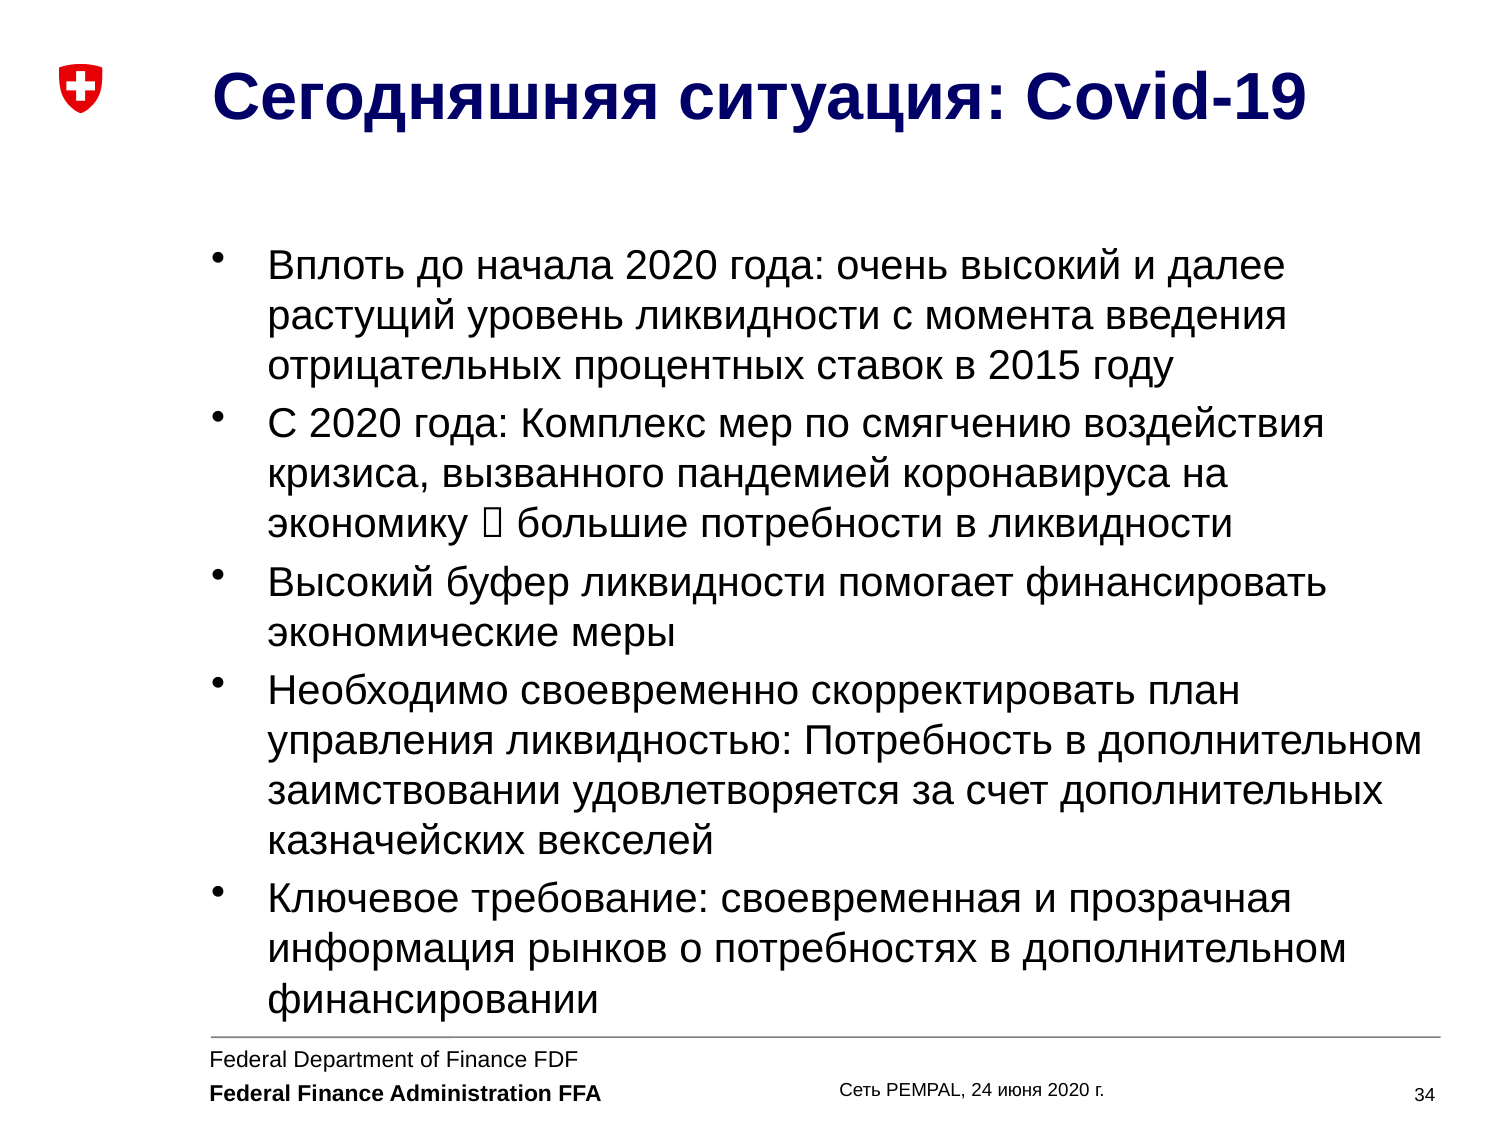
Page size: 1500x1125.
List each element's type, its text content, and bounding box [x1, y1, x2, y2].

title Сегодняшняя ситуация: Covid-19 [212, 52, 1437, 216]
text_box Сеть PEMPAL, 24 июня 2020 г. [836, 1058, 1324, 1120]
list Вплоть до начала 2020 года: очень высокий и далее растущий уровень ликвидности с момента введения отрицательных процентных ставок в 2015 году С 2020 года: Комплекс мер по смягчению воздействия кризиса, вызванного пандемией коронавируса на экономику  большие потребности в ликвидности Высокий буфер ликвидности помогает финансировать экономические меры Необходимо своевременно скорректировать план управления ликвидностью: Потребность в дополнительном заимствовании удовлетворяется за счет дополнительных казначейских векселей Ключевое требование: своевременная и прозрачная информация рынков о потребностях в дополнительном финансировании [210, 237, 1437, 1022]
picture [59, 64, 103, 114]
